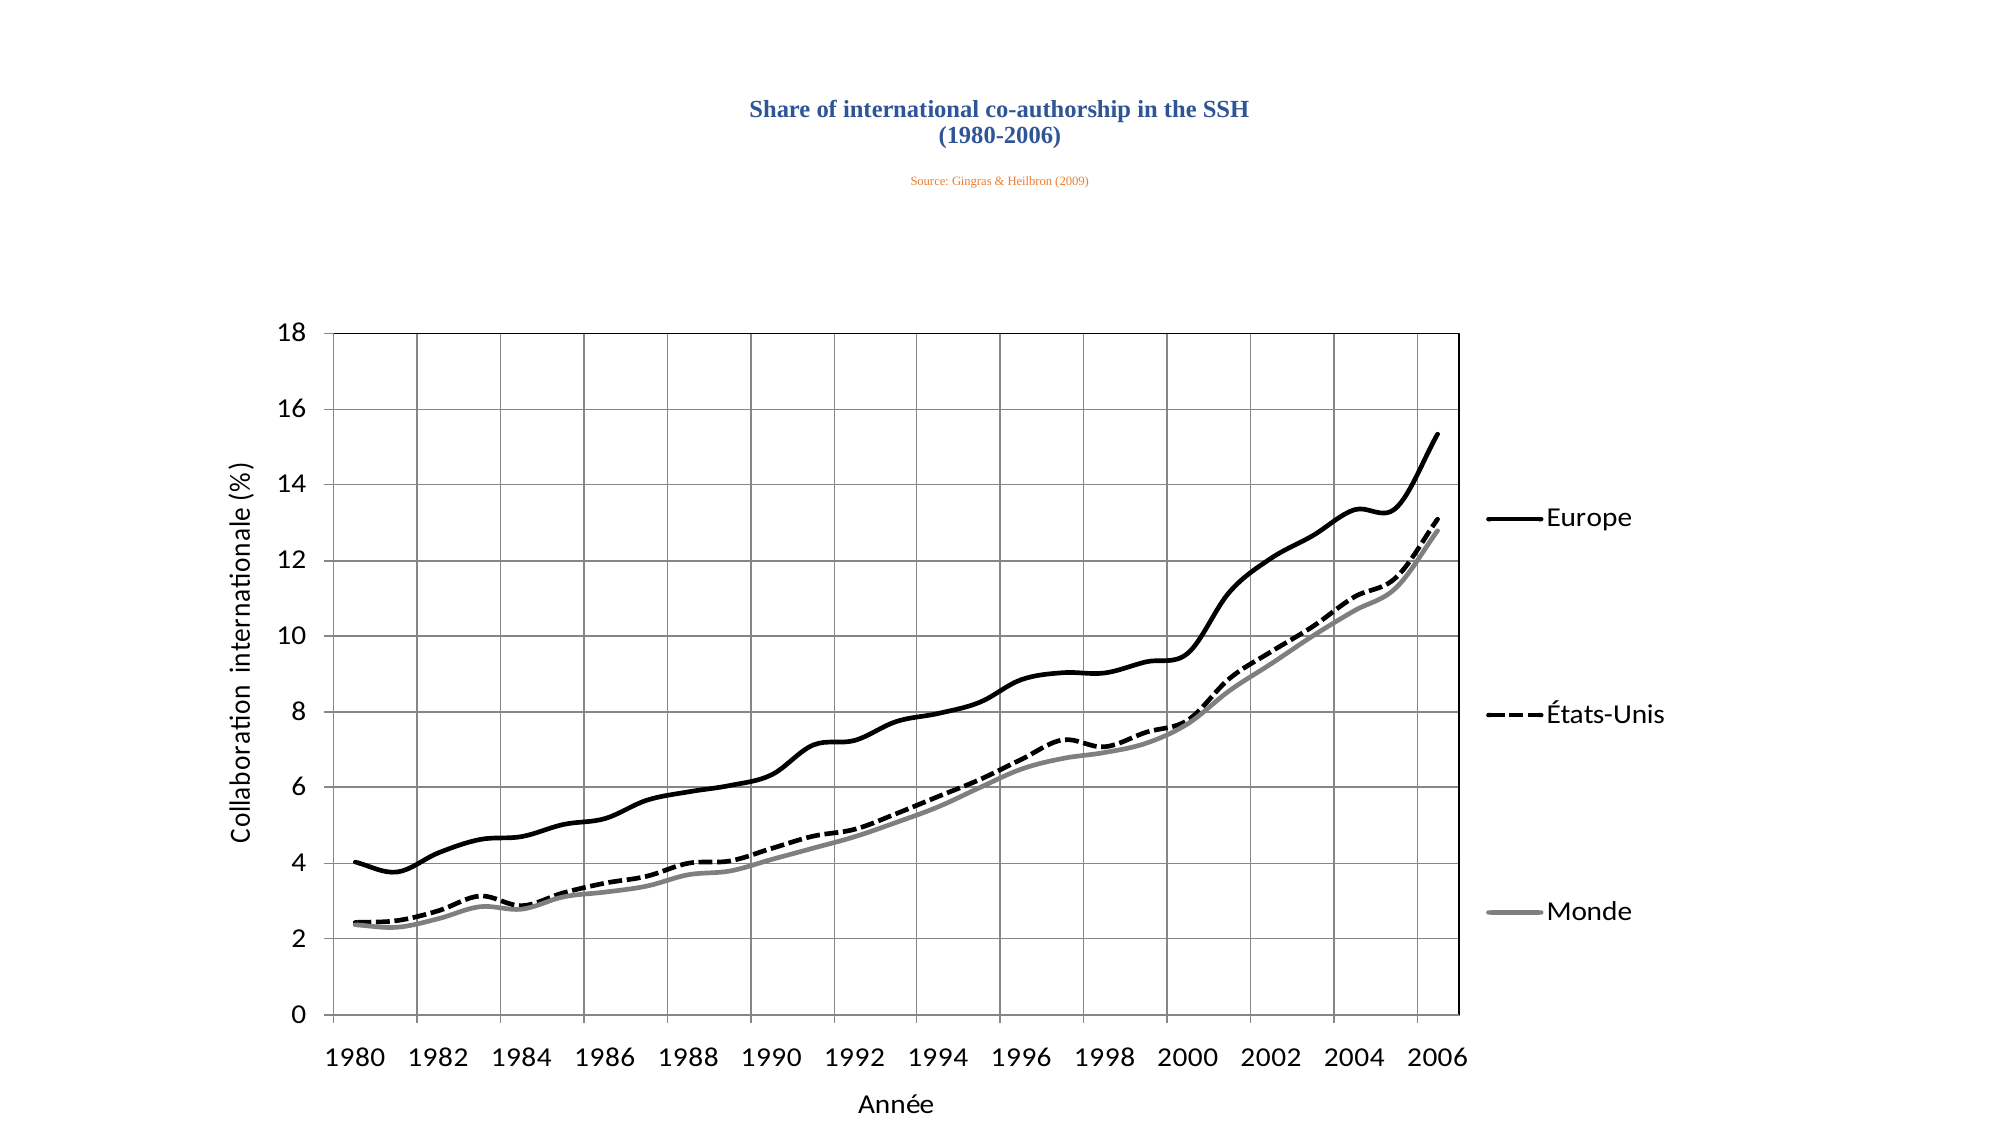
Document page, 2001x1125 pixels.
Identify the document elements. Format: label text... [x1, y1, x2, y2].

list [215, 299, 1700, 1125]
title Share of international co-authorship in the SSH (1980-2006) Source: Gingras & Heilbron (2009) [137, 11, 1863, 278]
